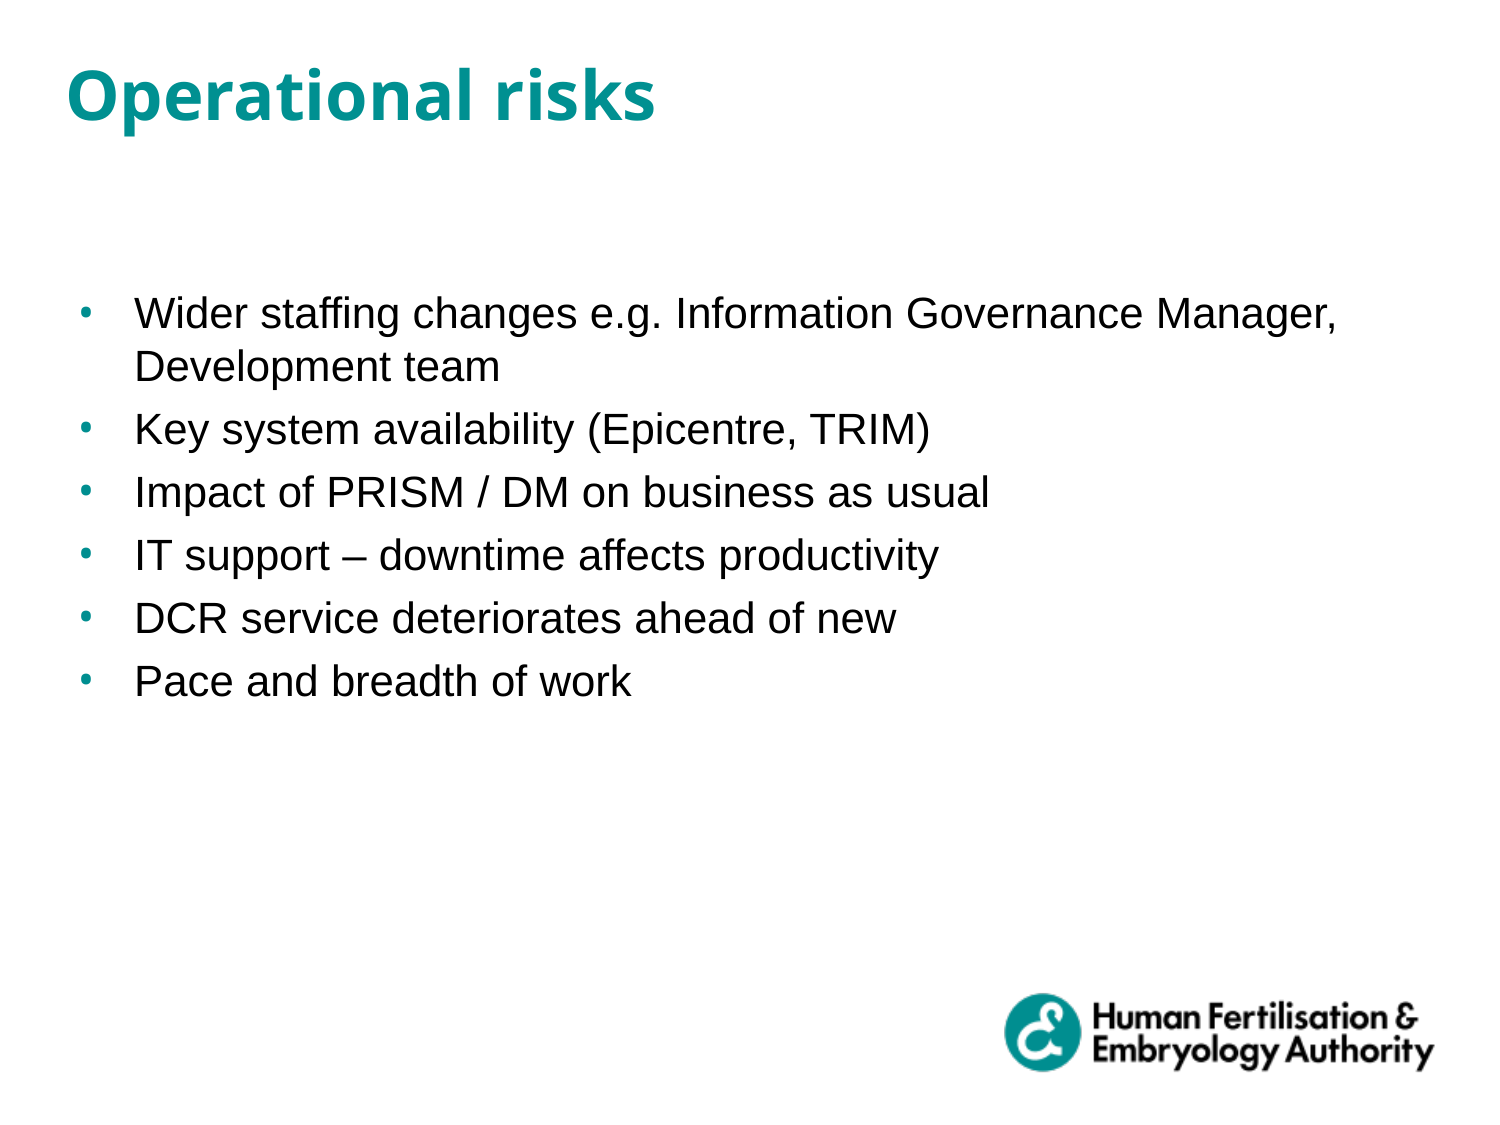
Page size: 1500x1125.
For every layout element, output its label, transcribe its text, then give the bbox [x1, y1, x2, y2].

list Wider staffing changes e.g. Information Governance Manager, Development team Key system availability (Epicentre, TRIM) Impact of PRISM / DM on business as usual IT support – downtime affects productivity DCR service deteriorates ahead of new Pace and breadth of work [77, 285, 1422, 934]
list Operational risks [64, 64, 1435, 137]
